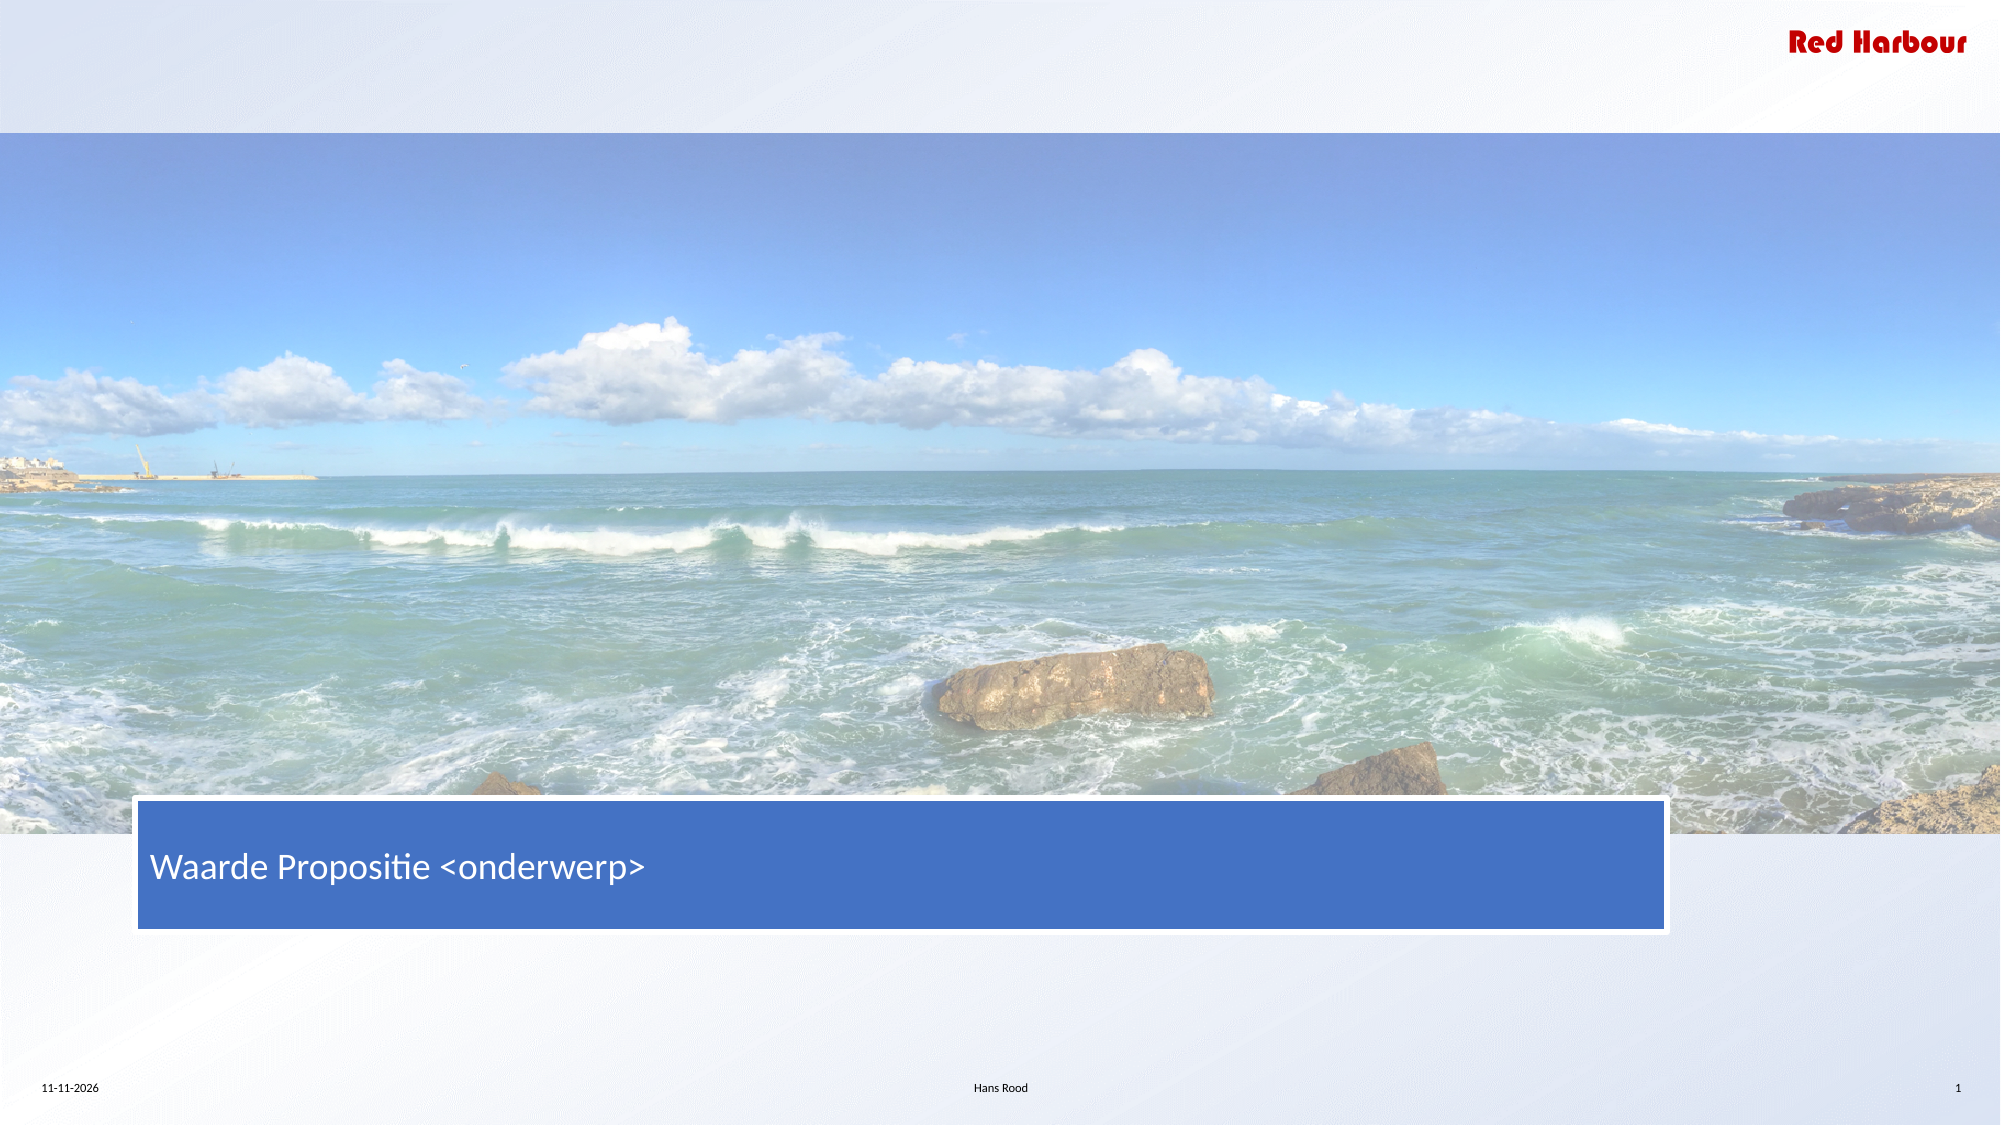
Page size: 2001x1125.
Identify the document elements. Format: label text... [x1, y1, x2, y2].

picture [0, 0, 2001, 1125]
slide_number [26, 1057, 477, 1117]
slide_number 1 [1526, 1057, 1977, 1117]
text_box Waarde Propositie <onderwerp> [135, 834, 1667, 933]
footer Hans Rood [663, 1057, 1339, 1117]
